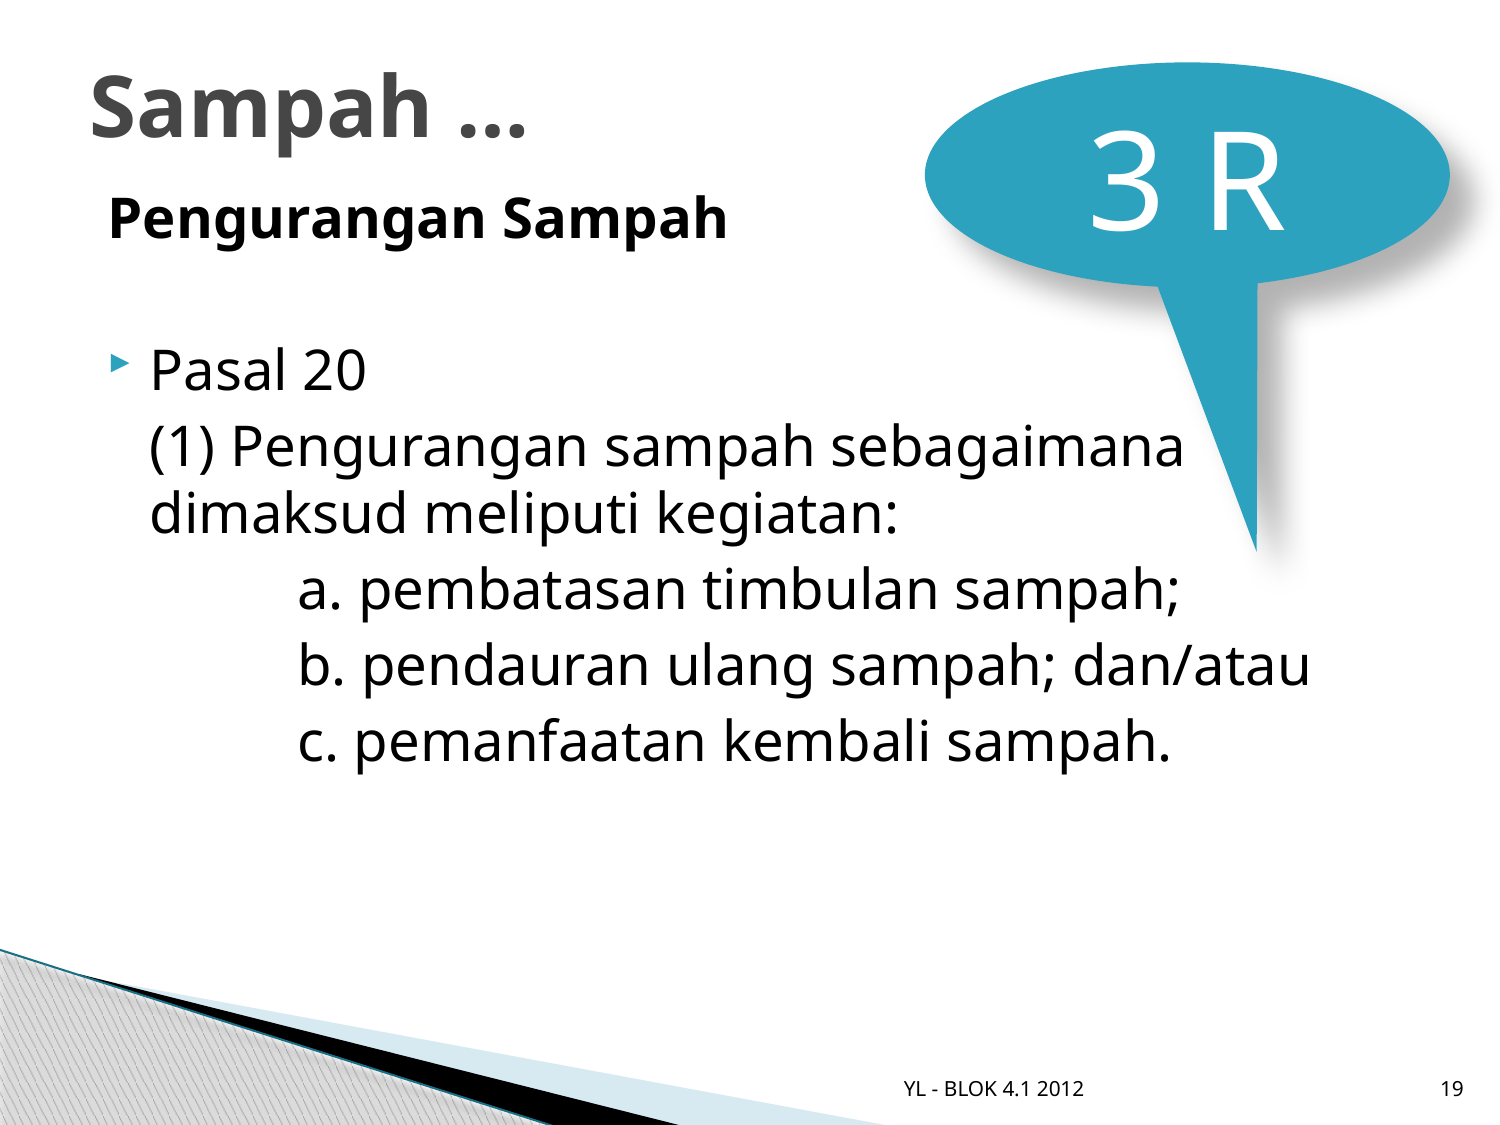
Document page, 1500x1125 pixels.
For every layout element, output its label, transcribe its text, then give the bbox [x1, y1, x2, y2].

title Sampah … [75, 45, 1425, 163]
list Pengurangan Sampah Pasal 20 (1) Pengurangan sampah sebagaimana dimaksud meliputi kegiatan: a. pembatasan timbulan sampah; b. pendauran ulang sampah; dan/atau c. pemanfaatan kembali sampah. [75, 174, 1425, 986]
footer YL - BLOK 4.1 2012 [718, 1051, 1105, 1112]
text_box 3 R [920, 57, 1455, 557]
slide_number 19 [1418, 1051, 1479, 1112]
